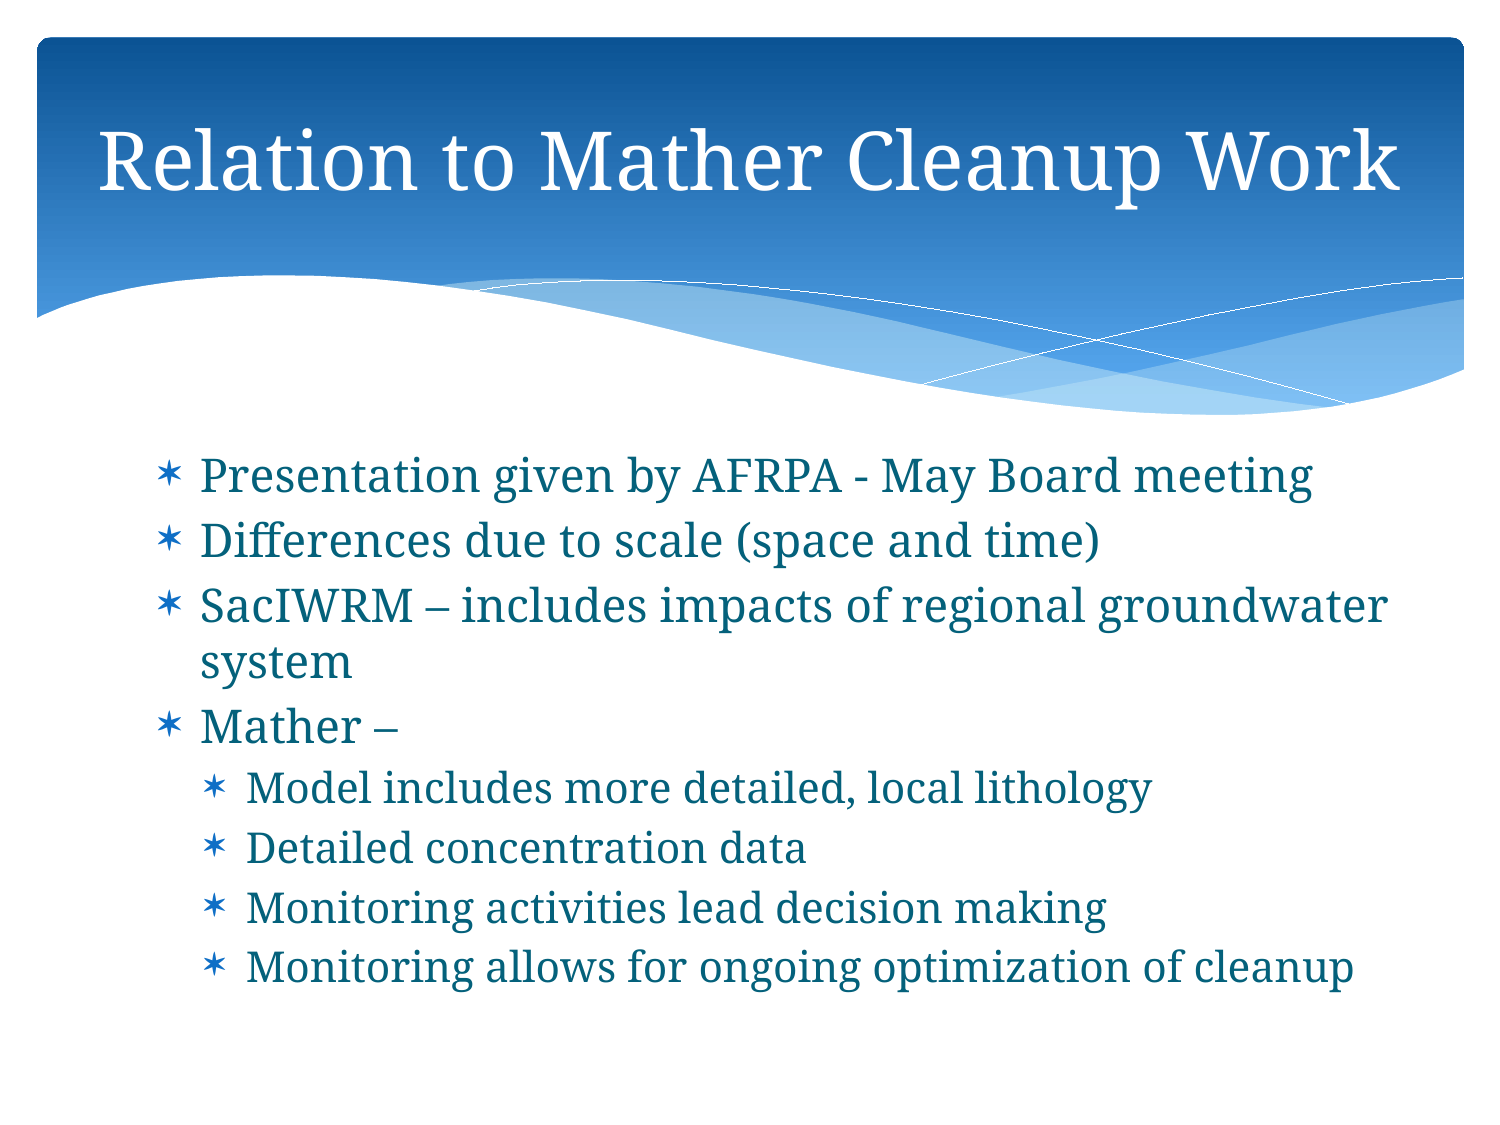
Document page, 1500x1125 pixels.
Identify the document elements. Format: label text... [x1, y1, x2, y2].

title Relation to Mather Cleanup Work [75, 55, 1425, 261]
list Presentation given by AFRPA - May Board meeting Differences due to scale (space and time) SacIWRM – includes impacts of regional groundwater system Mather – Model includes more detailed, local lithology Detailed concentration data Monitoring activities lead decision making Monitoring allows for ongoing optimization of cleanup [143, 438, 1413, 1005]
